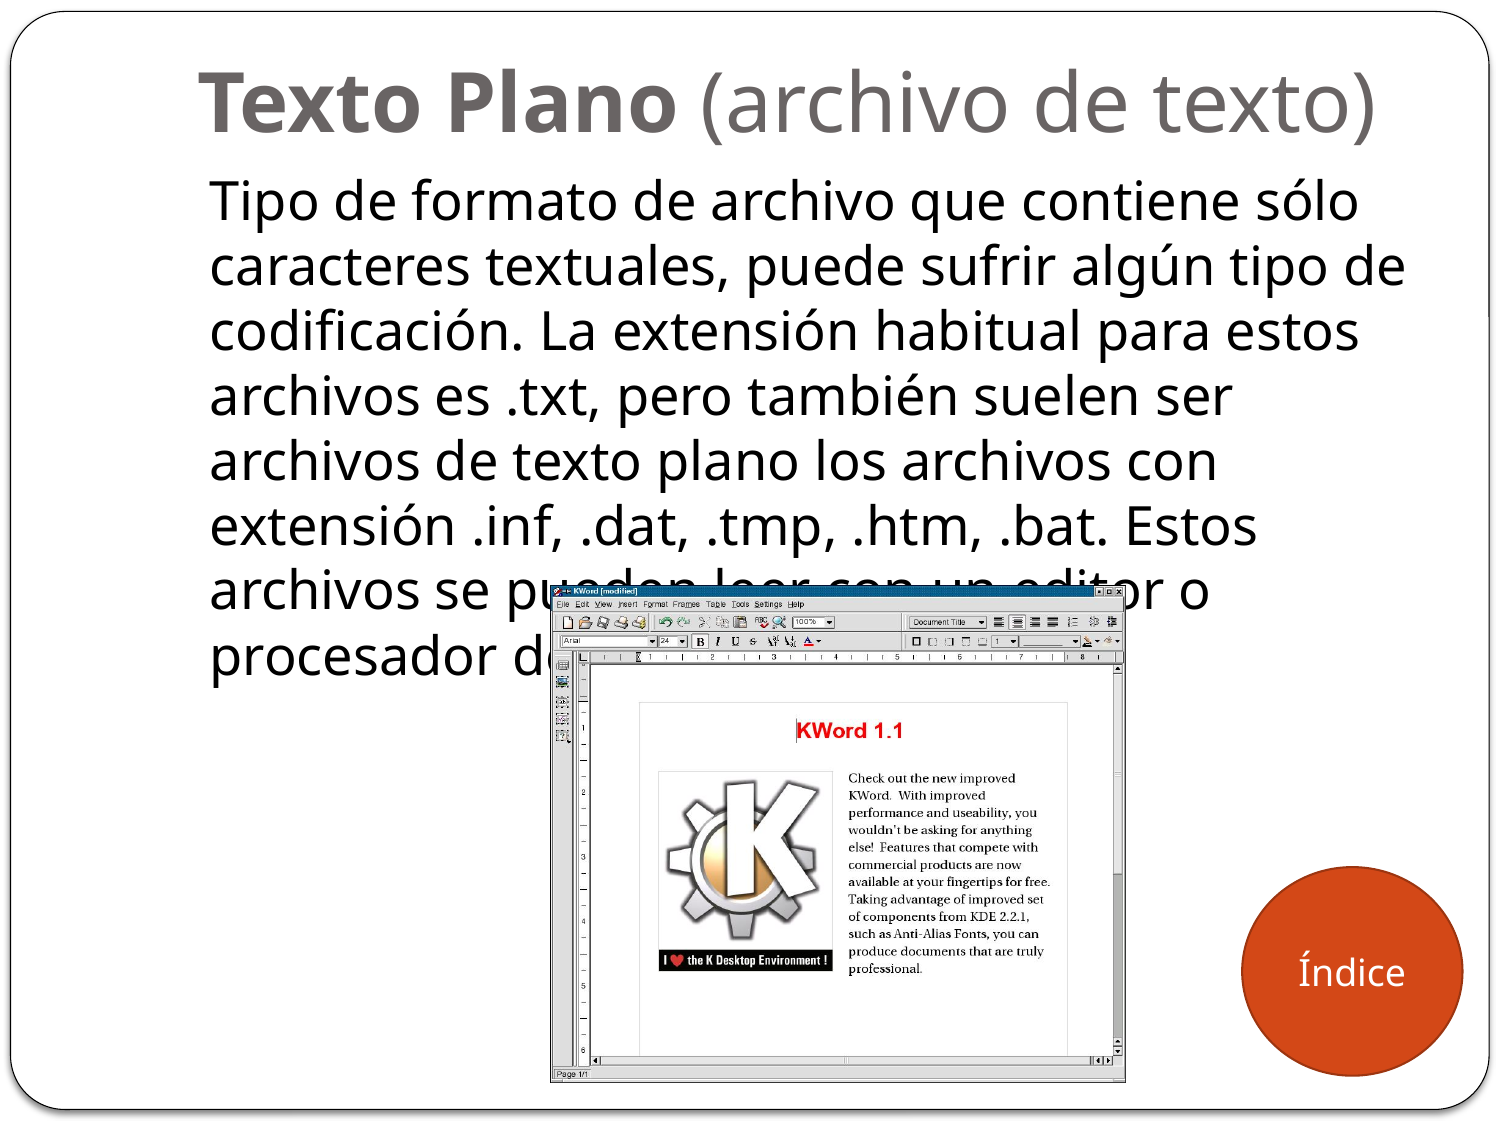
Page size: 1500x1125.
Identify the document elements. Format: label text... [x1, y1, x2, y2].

text_box Índice [1241, 866, 1464, 1077]
title Texto Plano (archivo de texto) [150, 0, 1425, 93]
picture [550, 585, 1126, 1083]
list Tipo de formato de archivo que contiene sólo caracteres textuales, puede sufrir algún tipo de codificación. La extensión habitual para estos archivos es .txt, pero también suelen ser archivos de texto plano los archivos con extensión .inf, .dat, .tmp, .htm, .bat. Estos archivos se pueden leer con un editor o procesador de textos. [150, 93, 1425, 844]
